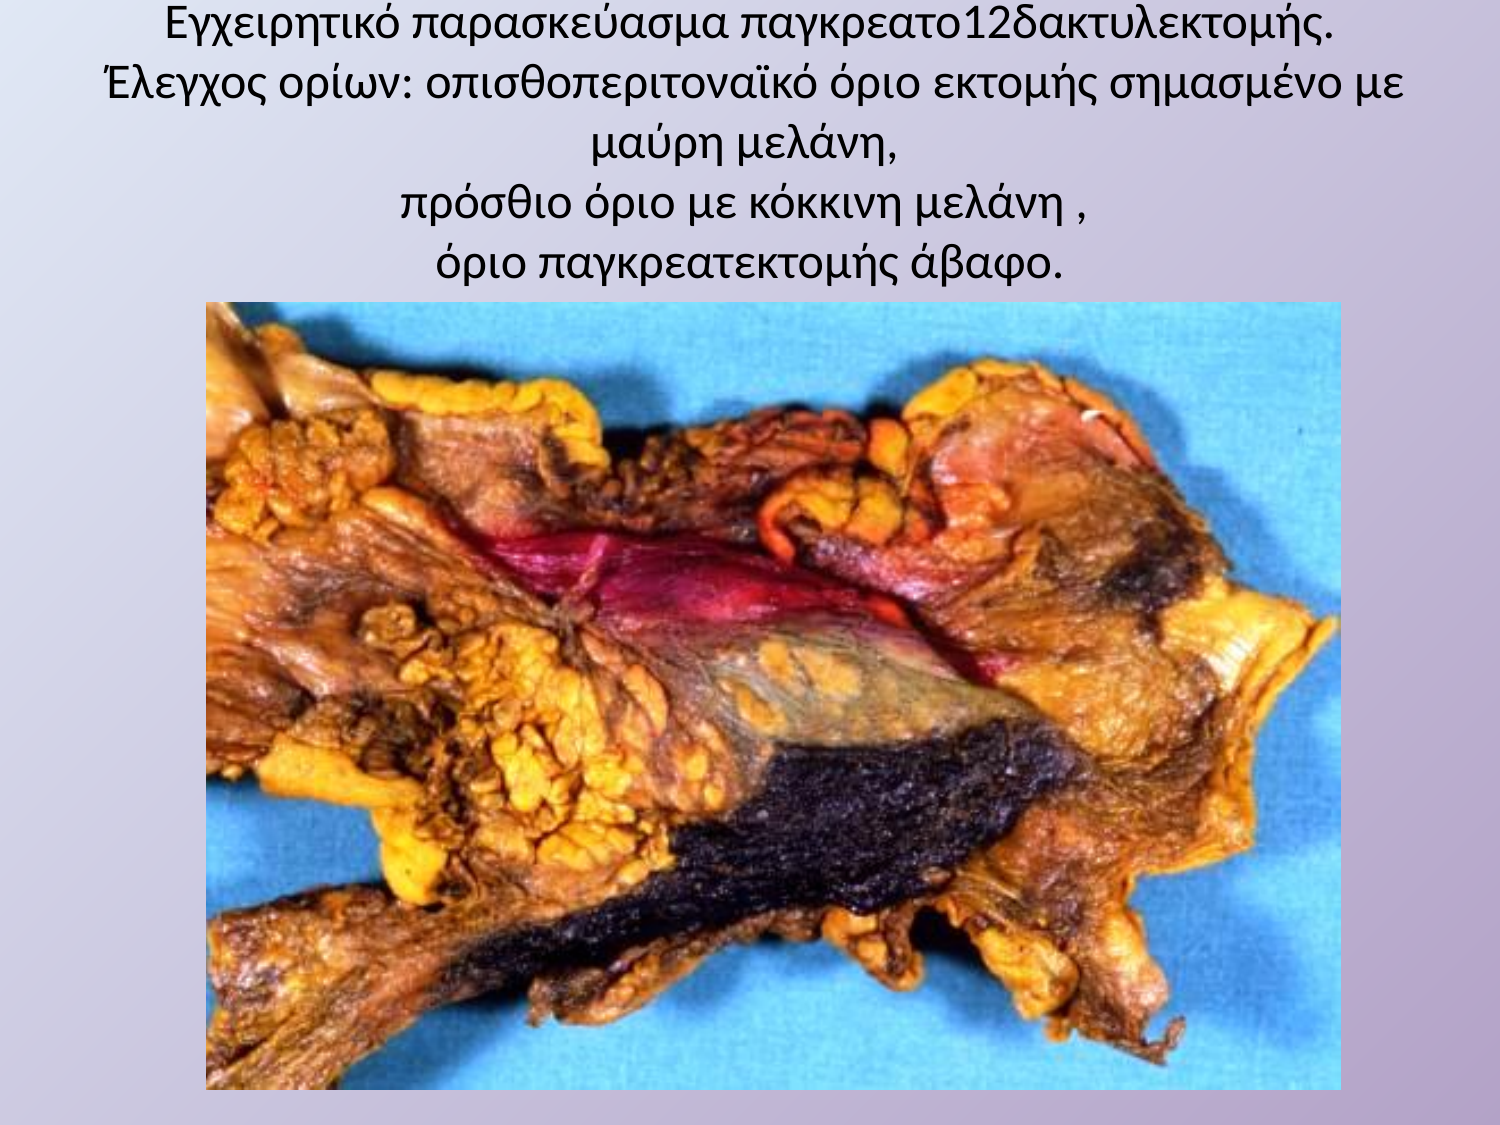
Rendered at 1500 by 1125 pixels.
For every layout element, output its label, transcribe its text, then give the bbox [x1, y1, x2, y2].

title Εγχειρητικό παρασκεύασμα παγκρεατο12δακτυλεκτομής. Έλεγχος ορίων: οπισθοπεριτοναϊκό όριο εκτομής σημασμένο με μαύρη μελάνη, πρόσθιο όριο με κόκκινη μελάνη , όριο παγκρεατεκτομής άβαφο. [75, 45, 1425, 233]
picture [206, 302, 1341, 1090]
